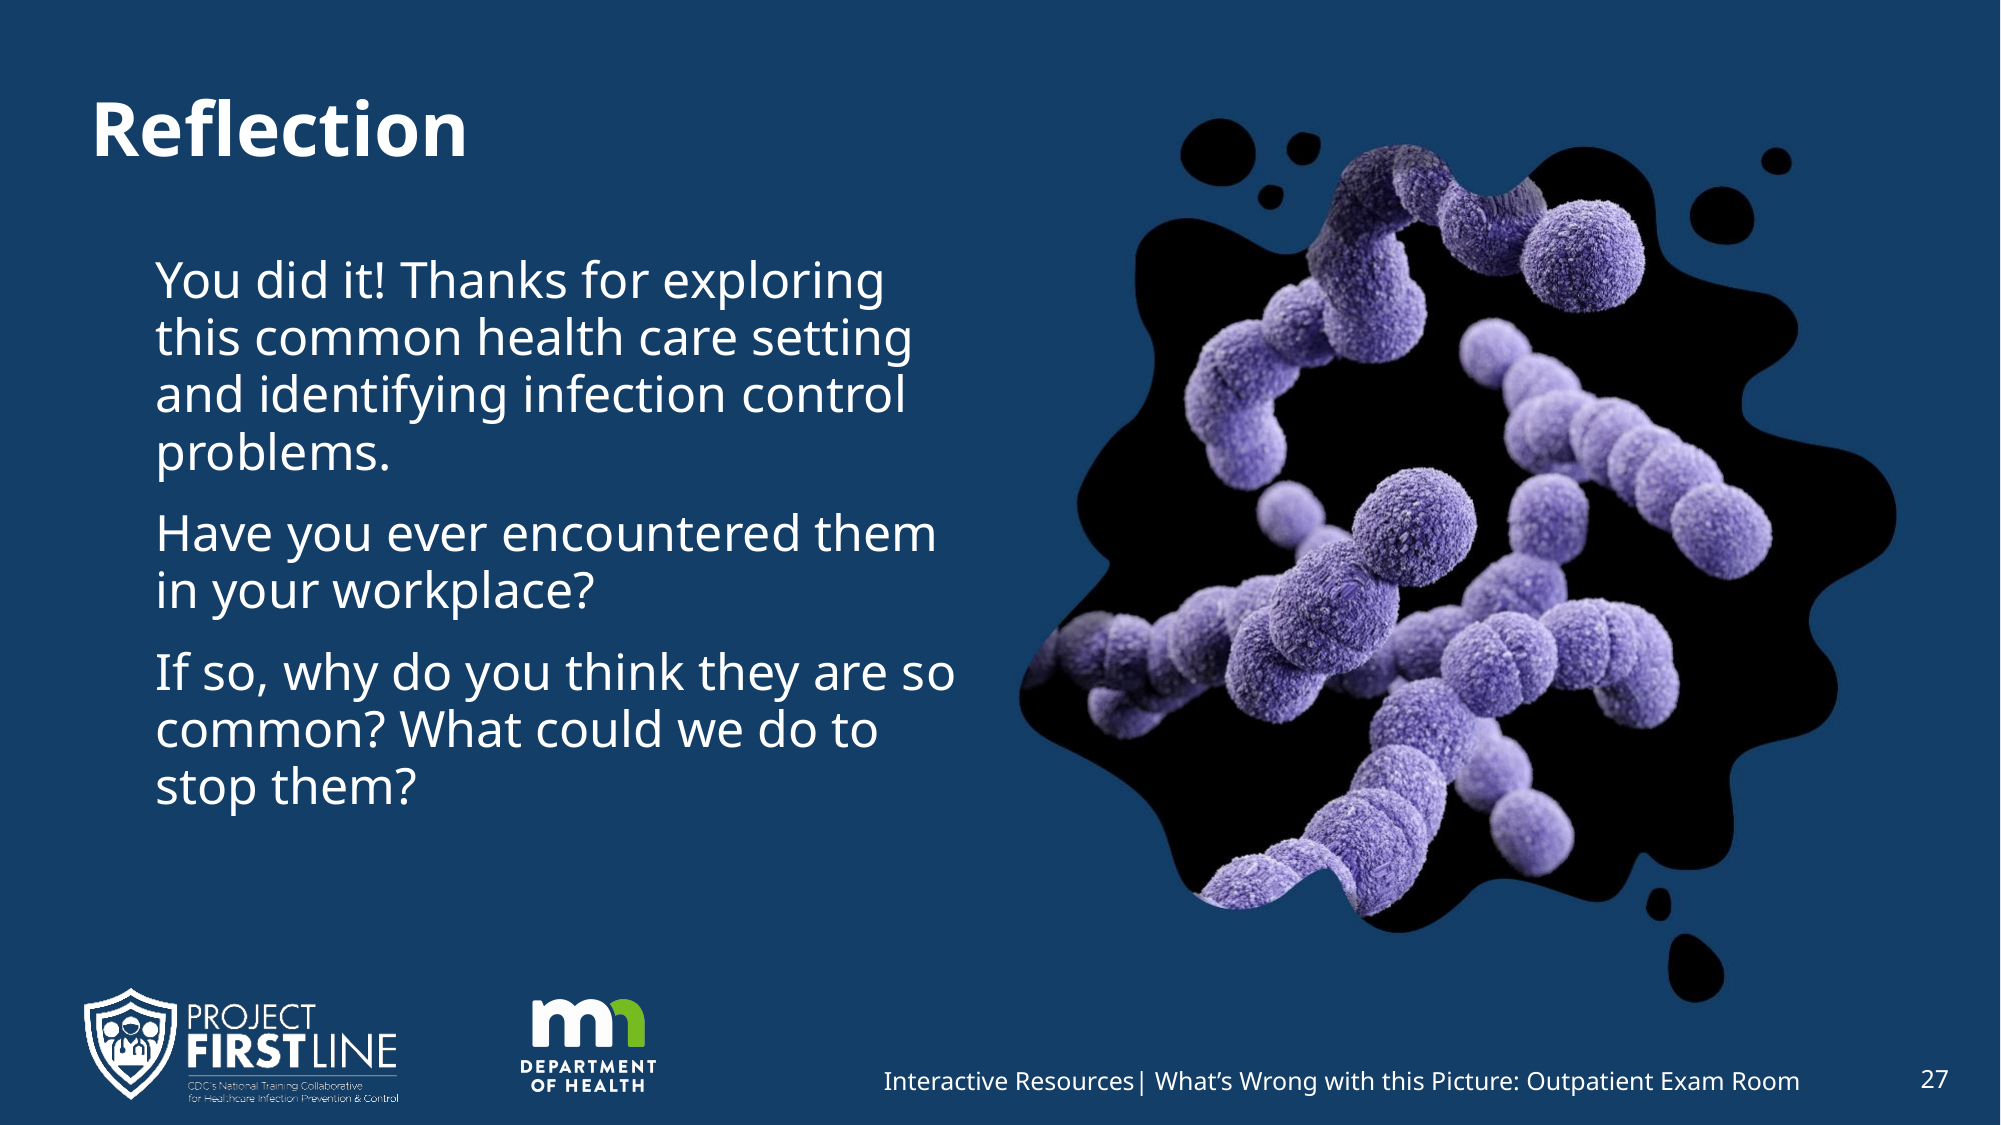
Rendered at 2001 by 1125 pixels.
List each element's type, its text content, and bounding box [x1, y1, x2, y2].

list You did it! Thanks for exploring this common health care setting and identifying infection control problems. Have you ever encountered them in your workplace? If so, why do you think they are so common? What could we do to stop them? [140, 245, 1000, 963]
picture [0, 0, 2001, 1125]
title Reflection [75, 44, 1000, 221]
